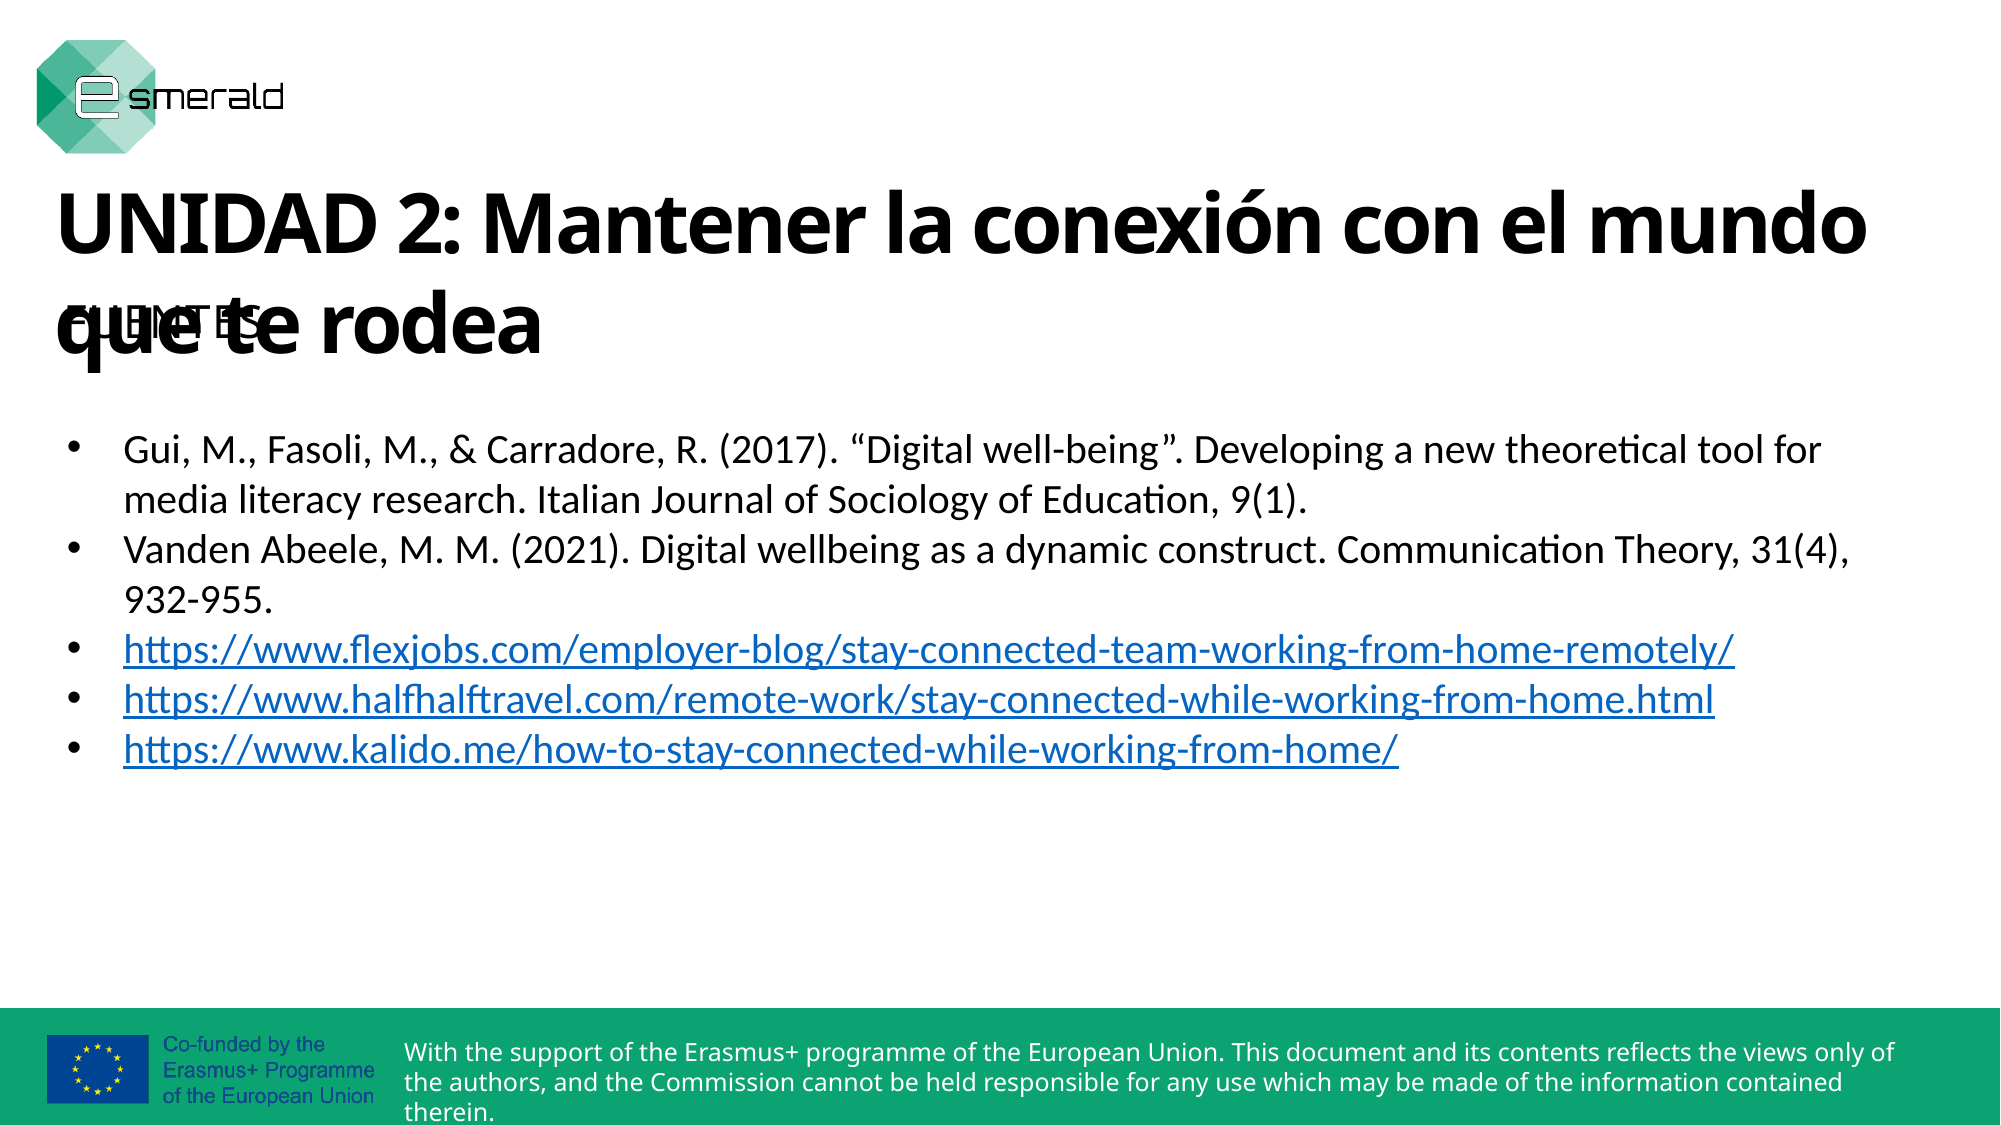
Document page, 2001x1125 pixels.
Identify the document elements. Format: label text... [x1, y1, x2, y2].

picture [15, 18, 302, 169]
picture [47, 1035, 374, 1107]
text_box FUENTES [61, 290, 882, 349]
text_box Gui, M., Fasoli, M., & Carradore, R. (2017). “Digital well-being”. Developing a new theoretical tool for media literacy research. Italian Journal of Sociology of Education, 9(1). Vanden Abeele, M. M. (2021). Digital wellbeing as a dynamic construct. Communication Theory, 31(4), 932-955. https://www.flexjobs.com/employer-blog/stay-connected-team-working-from-home-remotely/ https://www.halfhalftravel.com/remote-work/stay-connected-while-working-from-home.html https://www.kalido.me/how-to-stay-connected-while-working-from-home/ [52, 414, 1932, 1030]
text_box UNIDAD 2: Mantener la conexión con el mundo que te rodea [52, 167, 1932, 370]
